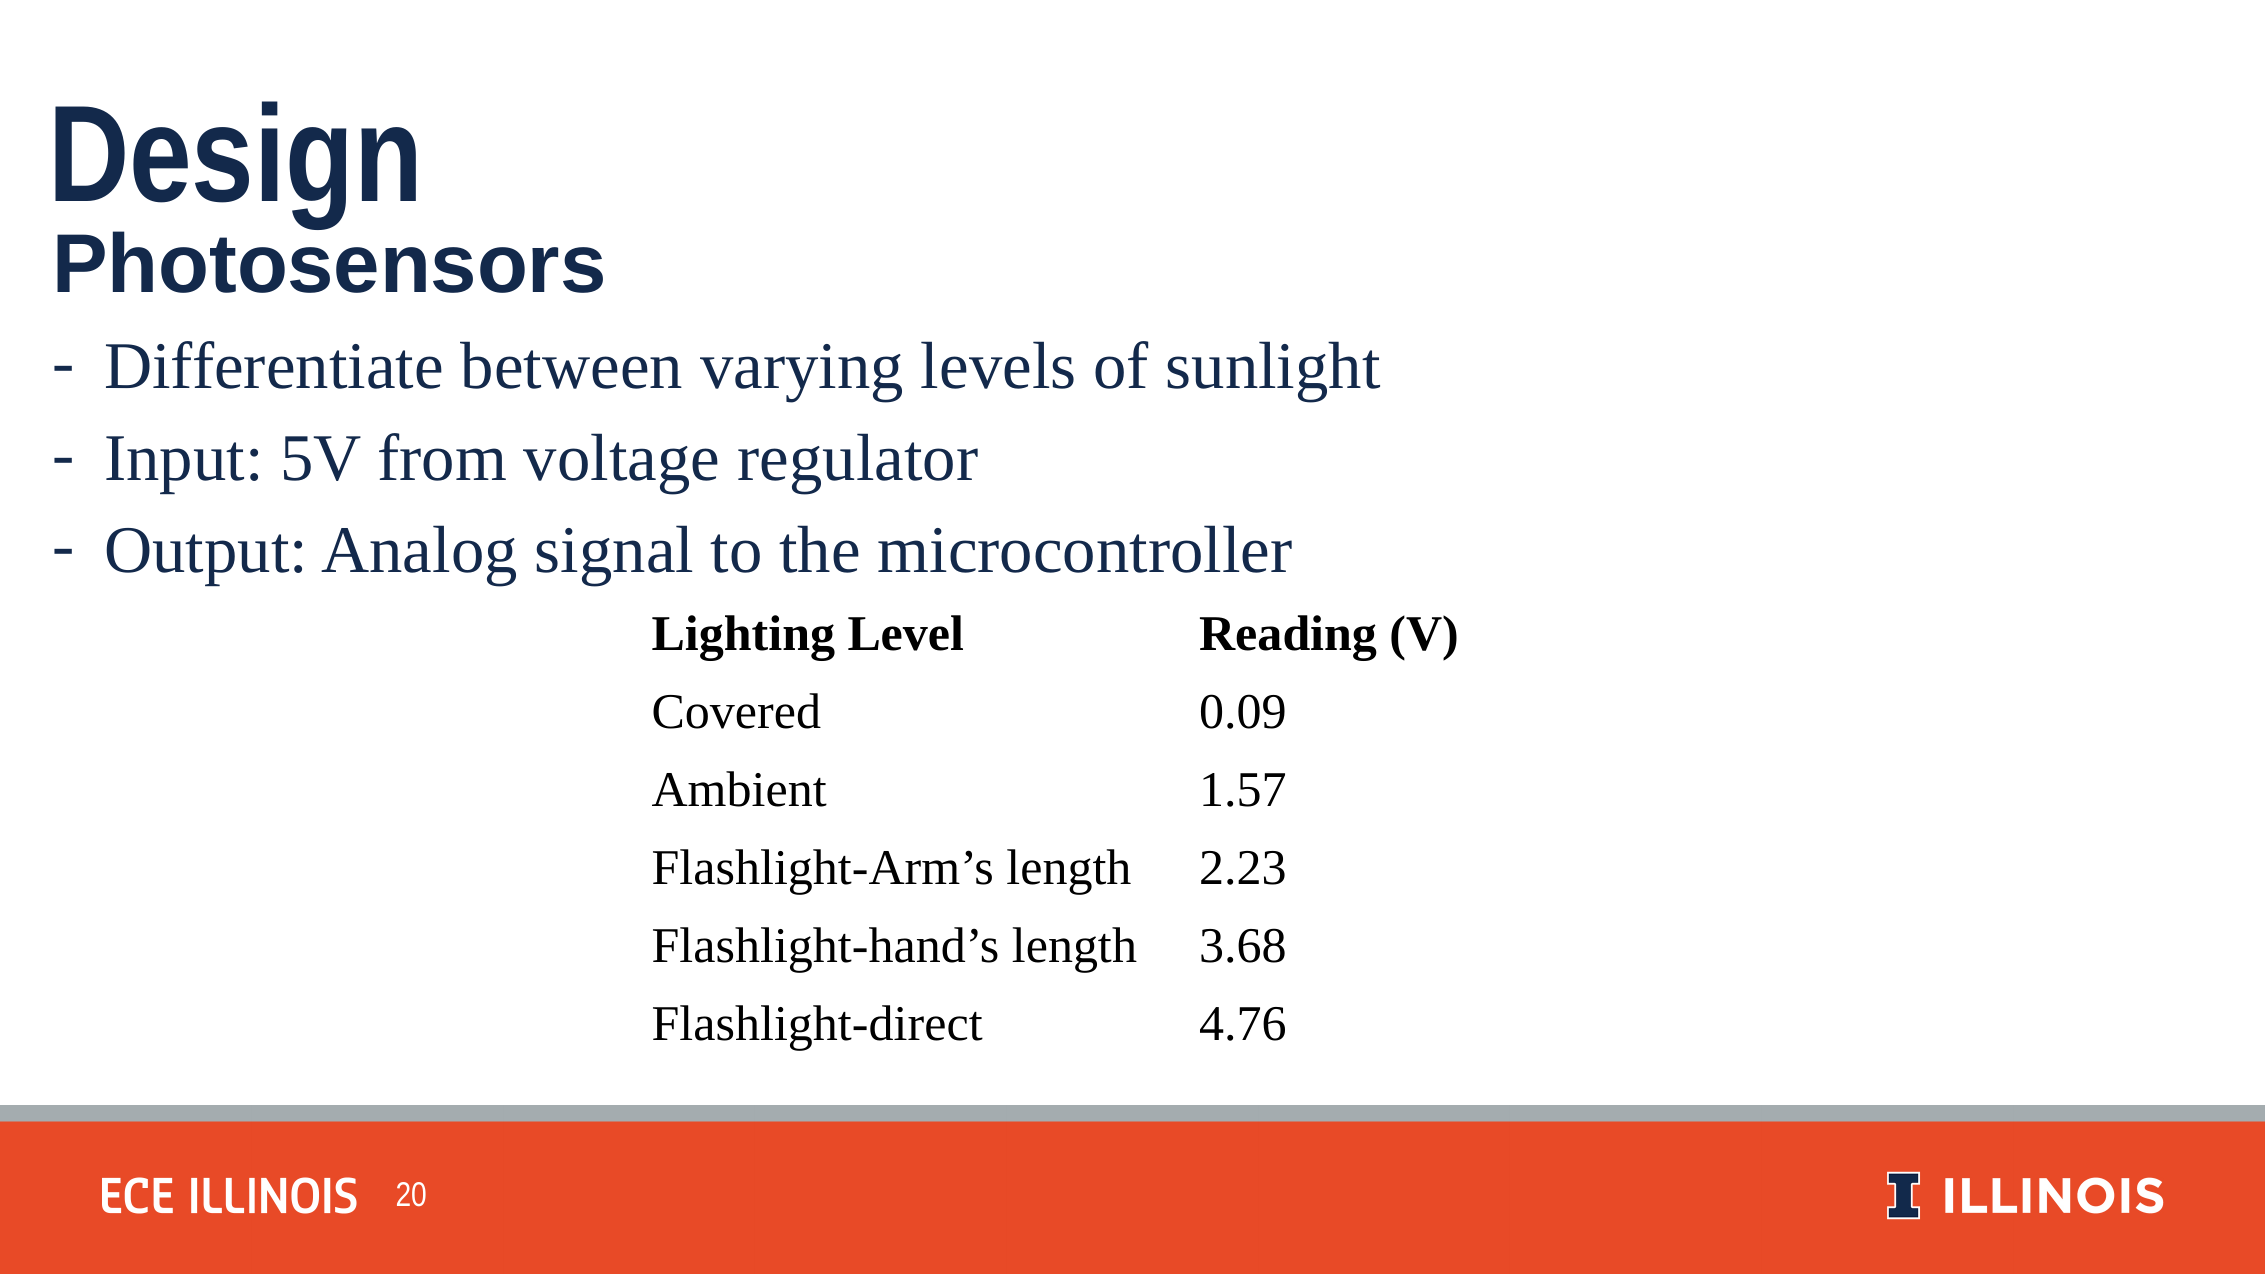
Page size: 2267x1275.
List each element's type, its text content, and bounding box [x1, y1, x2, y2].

table_header Lighting Level [641, 595, 1189, 673]
picture [0, 1105, 2265, 1274]
table_cell Flashlight-Arm’s length [641, 829, 1189, 907]
table_cell Ambient [641, 751, 1189, 829]
text_box Design [33, 68, 1022, 225]
table_cell 2.23 [1189, 829, 1478, 907]
table_cell Flashlight-direct [641, 985, 1189, 1063]
table_cell 0.09 [1189, 673, 1478, 751]
table_header Reading (V) [1189, 595, 1478, 673]
table_cell Flashlight-hand’s length [641, 907, 1189, 985]
table_cell 4.76 [1189, 985, 1478, 1063]
text_box Photosensors Differentiate between varying levels of sunlight Input: 5V from voltage regulator Output: Analog signal to the microcontroller [14, 248, 2067, 546]
table_cell Covered [641, 673, 1189, 751]
table_cell 1.57 [1189, 751, 1478, 829]
table_cell 3.68 [1189, 907, 1478, 985]
